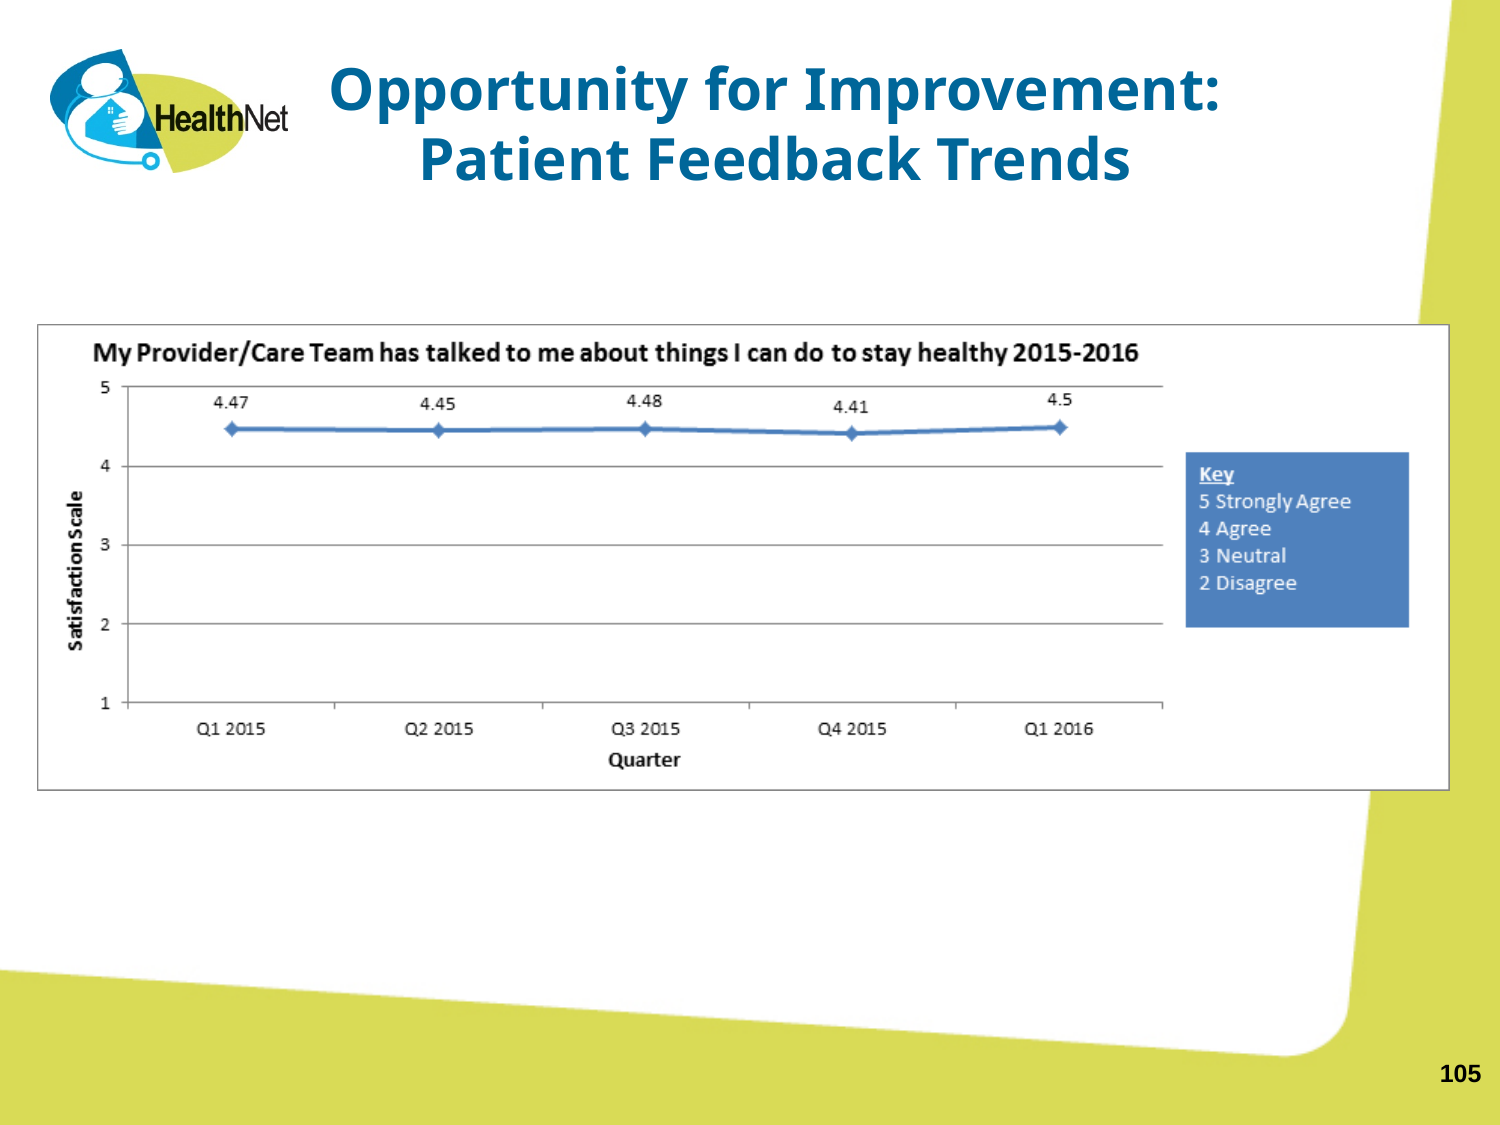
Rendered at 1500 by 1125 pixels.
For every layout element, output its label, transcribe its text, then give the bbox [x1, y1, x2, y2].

picture [0, 0, 1500, 1125]
title Opportunity for Improvement: Patient Feedback Trends [99, 45, 1450, 213]
text_box 105 [1424, 1050, 1500, 1095]
